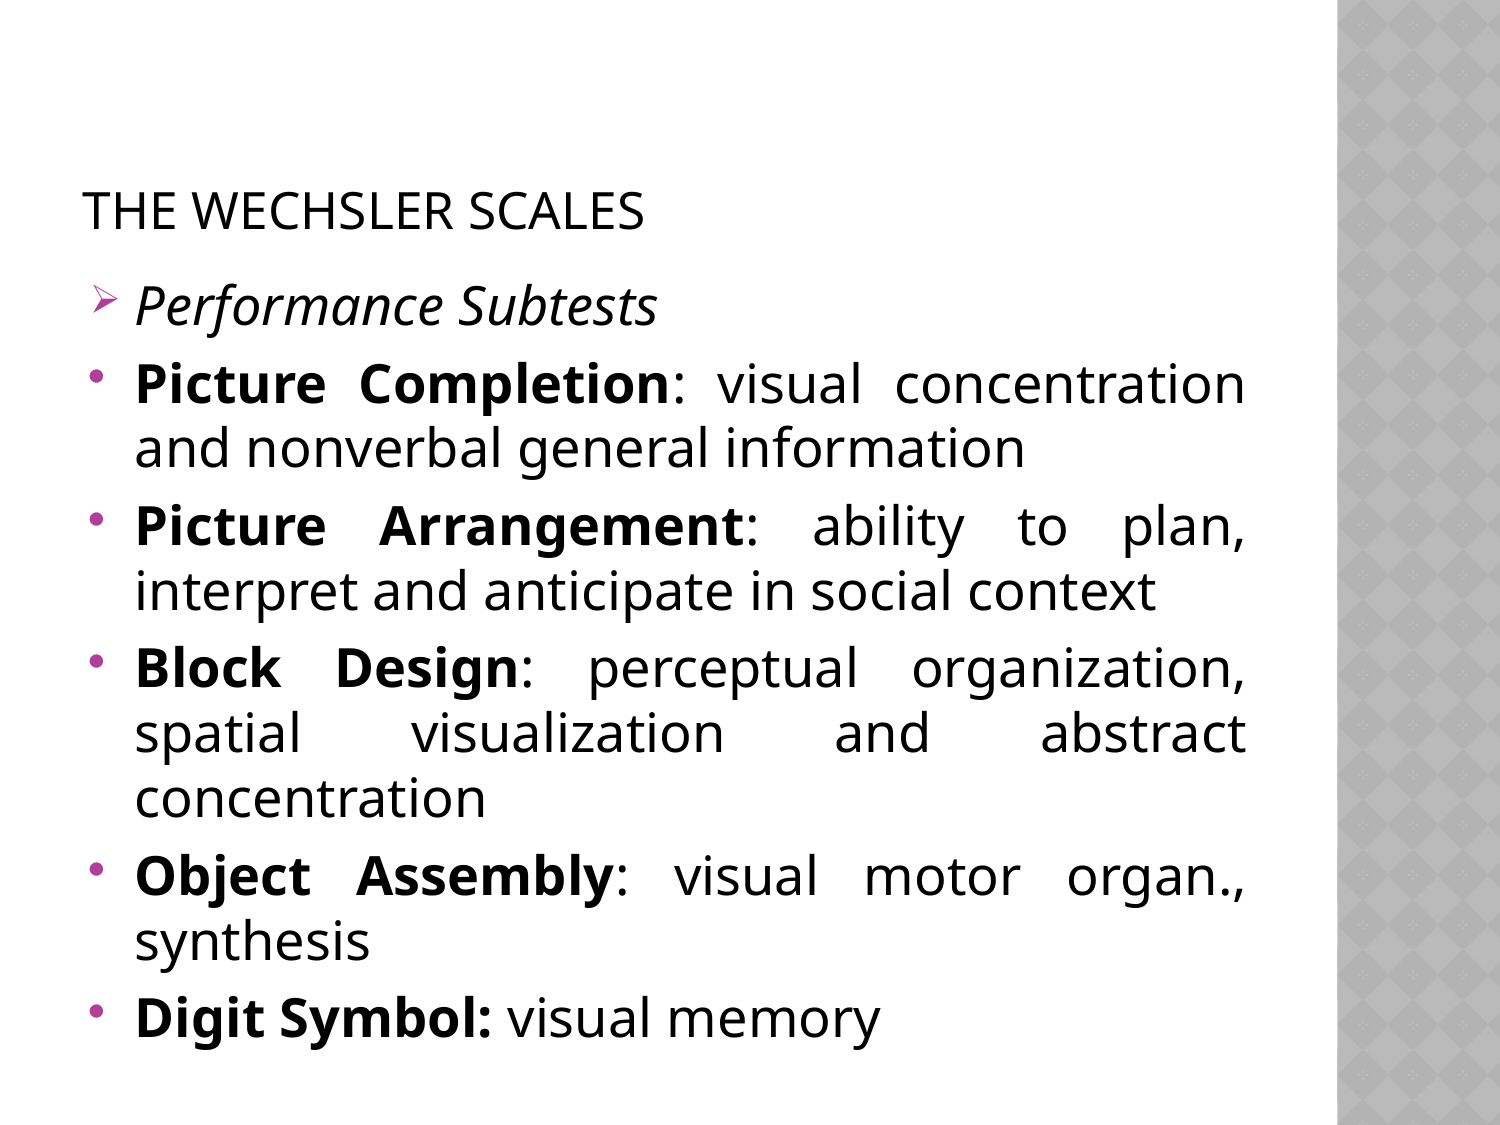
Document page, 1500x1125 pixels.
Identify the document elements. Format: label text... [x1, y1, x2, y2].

title The Wechsler Scales [75, 52, 1263, 240]
list Performance Subtests Picture Completion: visual concentration and nonverbal general information Picture Arrangement: ability to plan, interpret and anticipate in social context Block Design: perceptual organization, spatial visualization and abstract concentration Object Assembly: visual motor organ., synthesis Digit Symbol: visual memory [75, 264, 1263, 1059]
